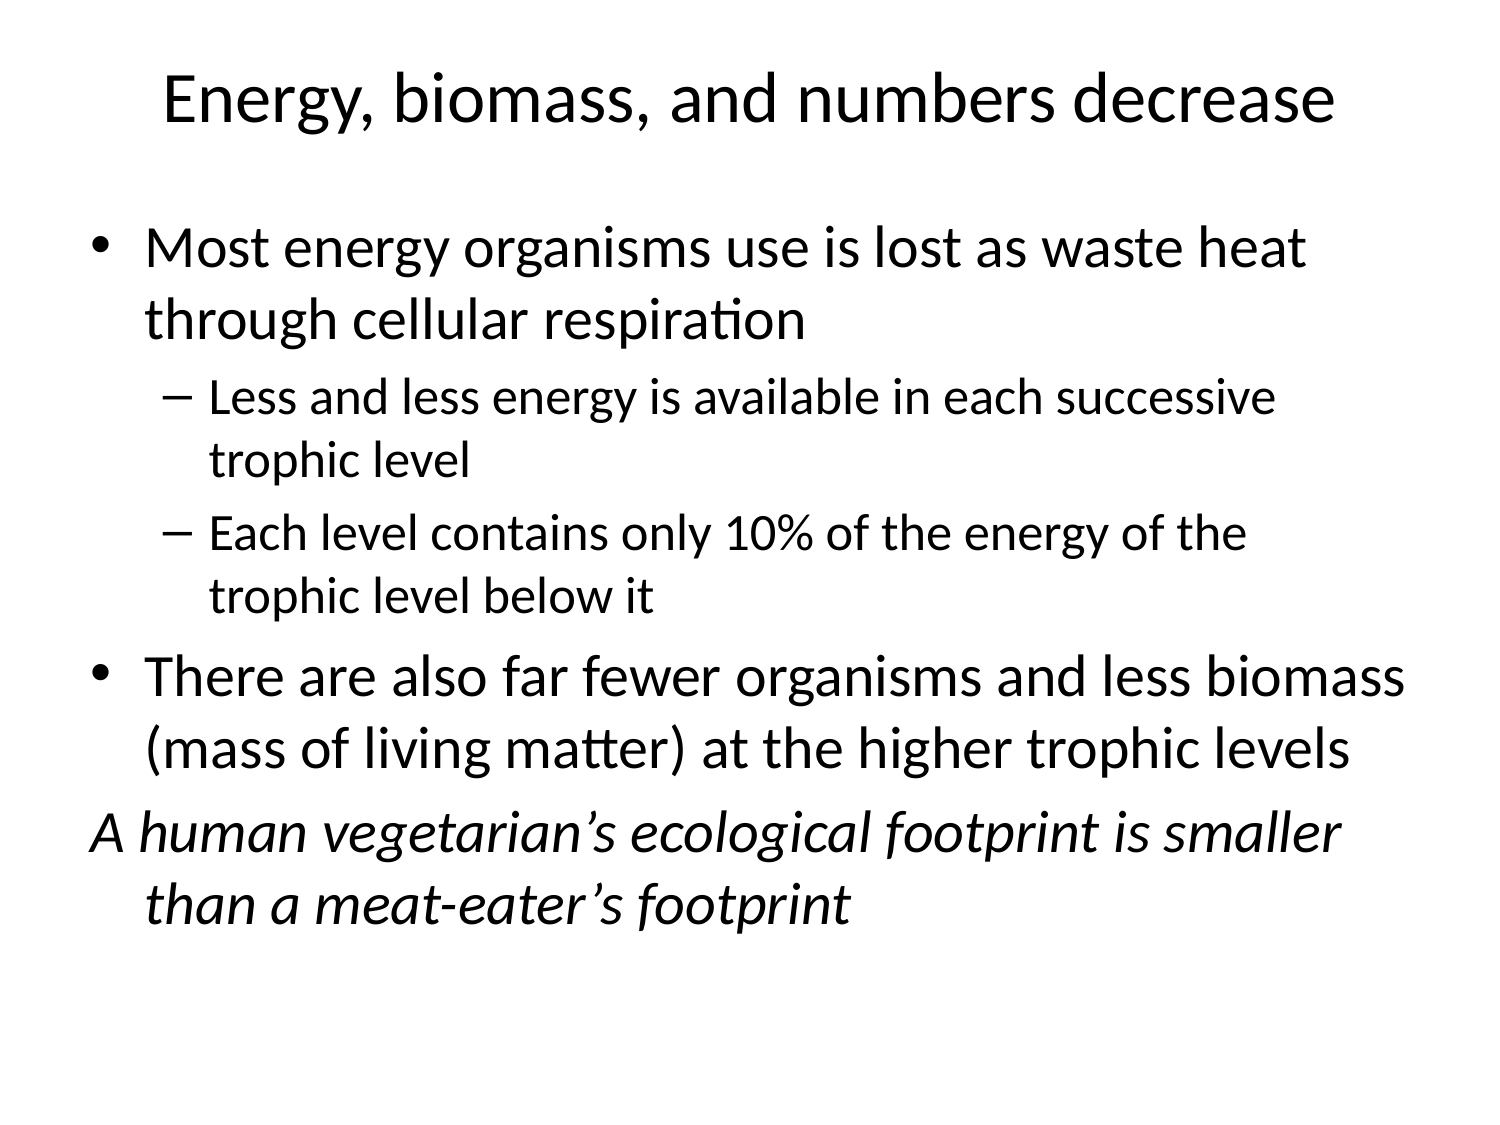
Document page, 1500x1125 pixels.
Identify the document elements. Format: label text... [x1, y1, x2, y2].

title Energy, biomass, and numbers decrease [75, 42, 1425, 146]
list Most energy organisms use is lost as waste heat through cellular respiration Less and less energy is available in each successive trophic level Each level contains only 10% of the energy of the trophic level below it There are also far fewer organisms and less biomass (mass of living matter) at the higher trophic levels A human vegetarian’s ecological footprint is smaller than a meat-eater’s footprint [75, 200, 1425, 958]
